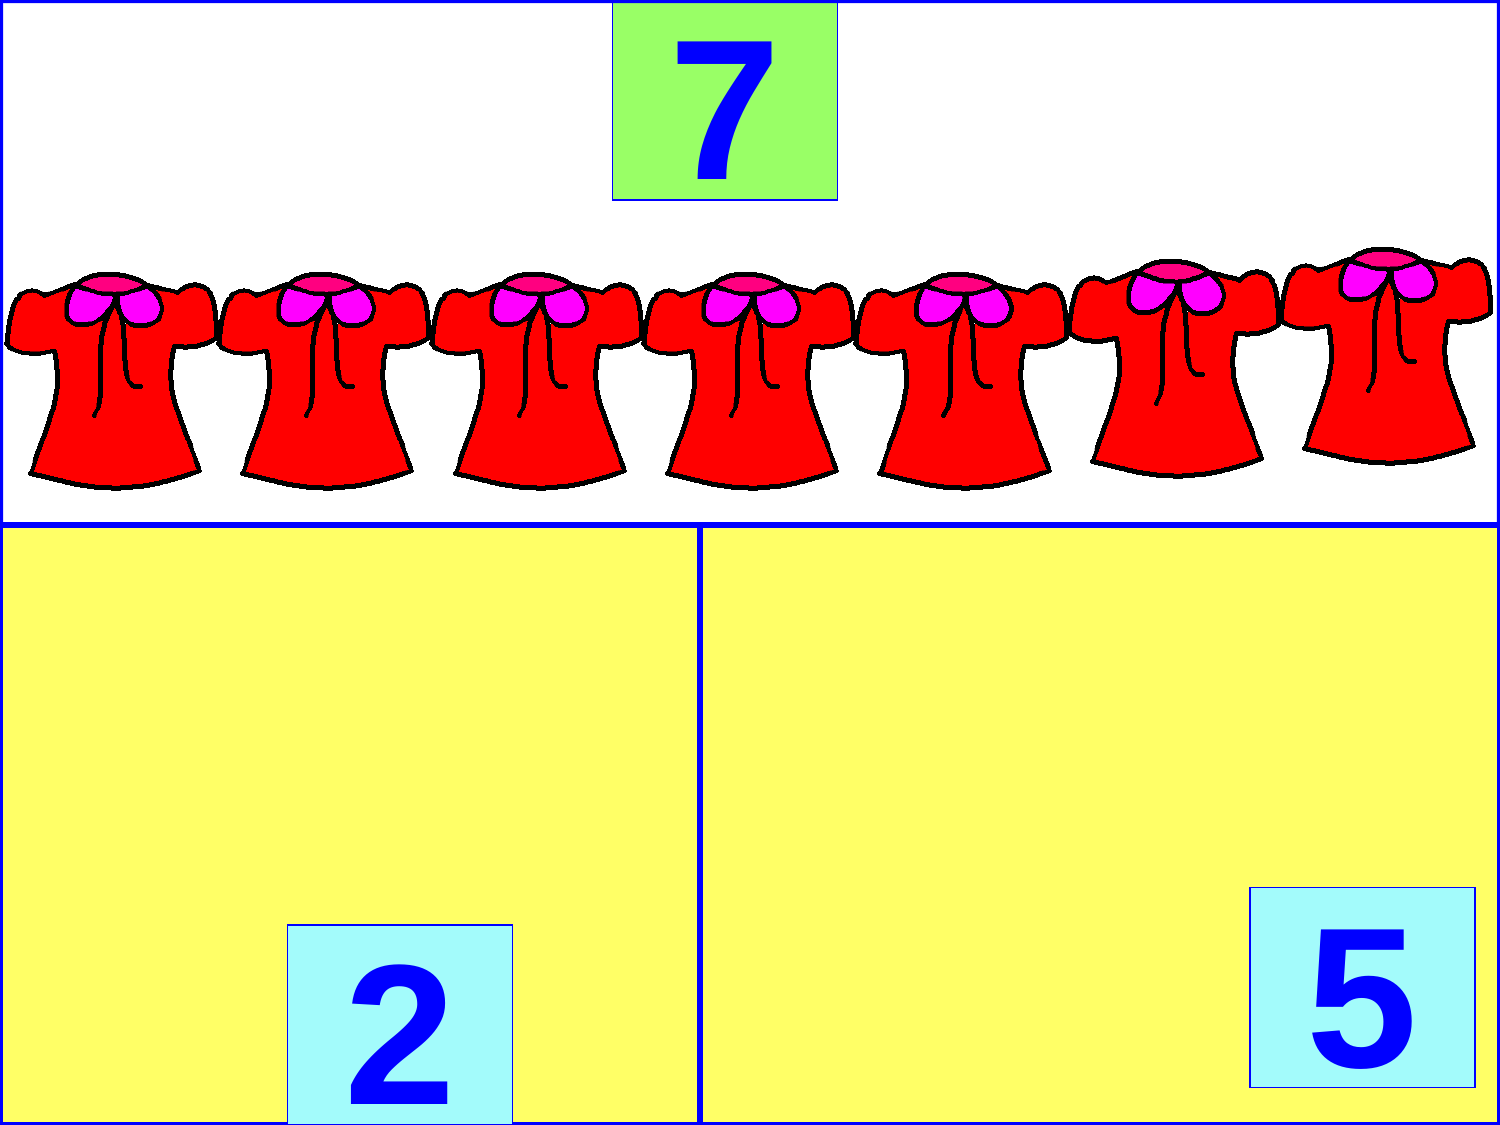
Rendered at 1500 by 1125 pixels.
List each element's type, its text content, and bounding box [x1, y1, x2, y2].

text_box 5 [1249, 887, 1475, 1088]
text_box 2 [287, 924, 513, 1125]
picture [0, 237, 1500, 501]
text_box [0, 524, 699, 1125]
text_box 7 [612, 1, 838, 200]
text_box [699, 524, 1500, 1125]
